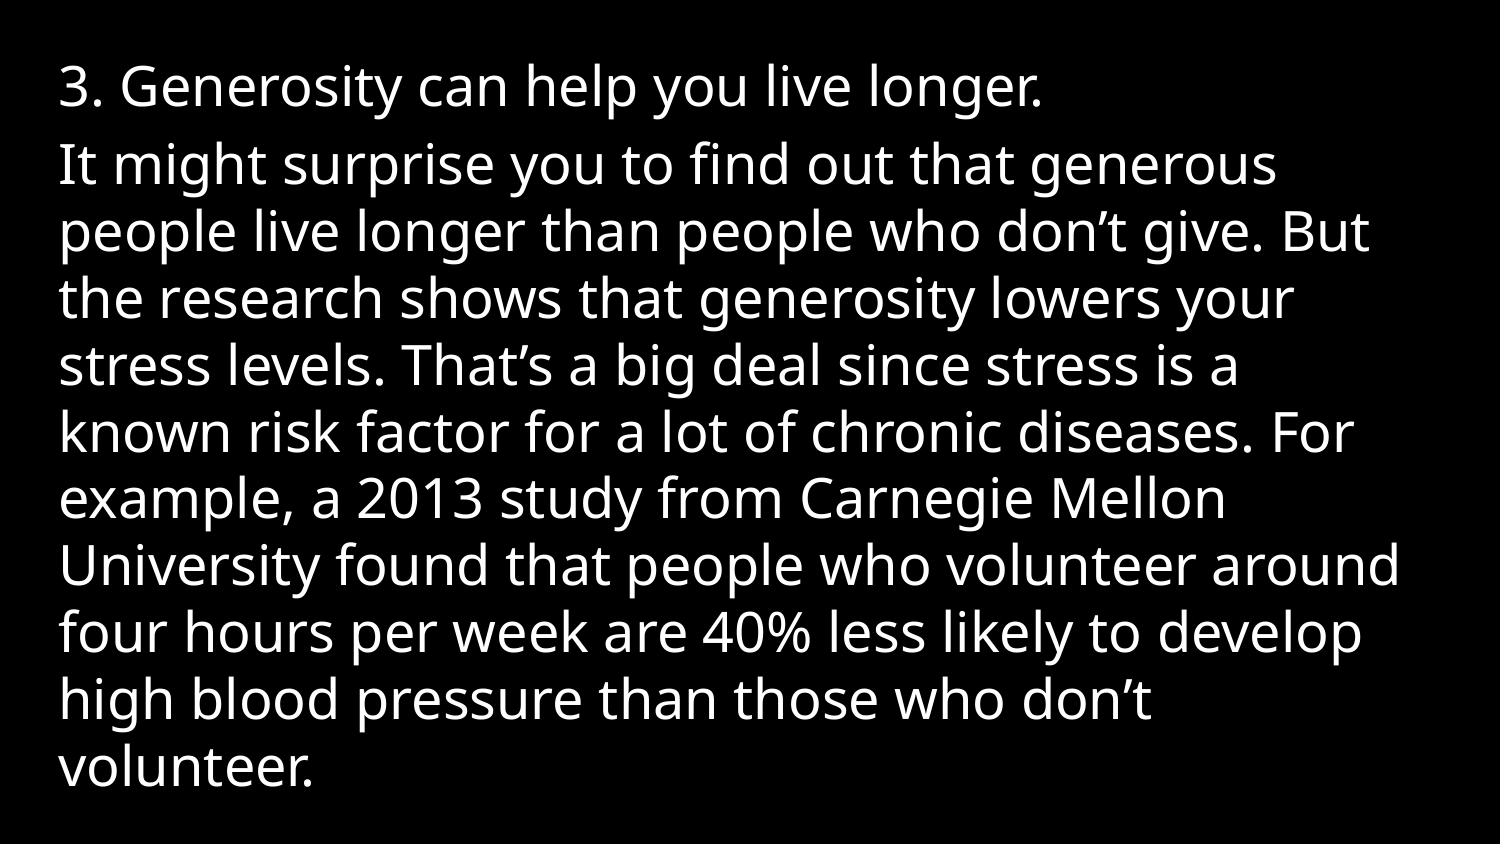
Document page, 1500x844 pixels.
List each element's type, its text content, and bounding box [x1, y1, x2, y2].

list 3. Generosity can help you live longer. It might surprise you to find out that generous people live longer than people who don’t give. But the research shows that generosity lowers your stress levels. That’s a big deal since stress is a known risk factor for a lot of chronic diseases. For example, a 2013 study from Carnegie Mellon University found that people who volunteer around four hours per week are 40% less likely to develop high blood pressure than those who don’t volunteer. [50, 46, 1425, 810]
